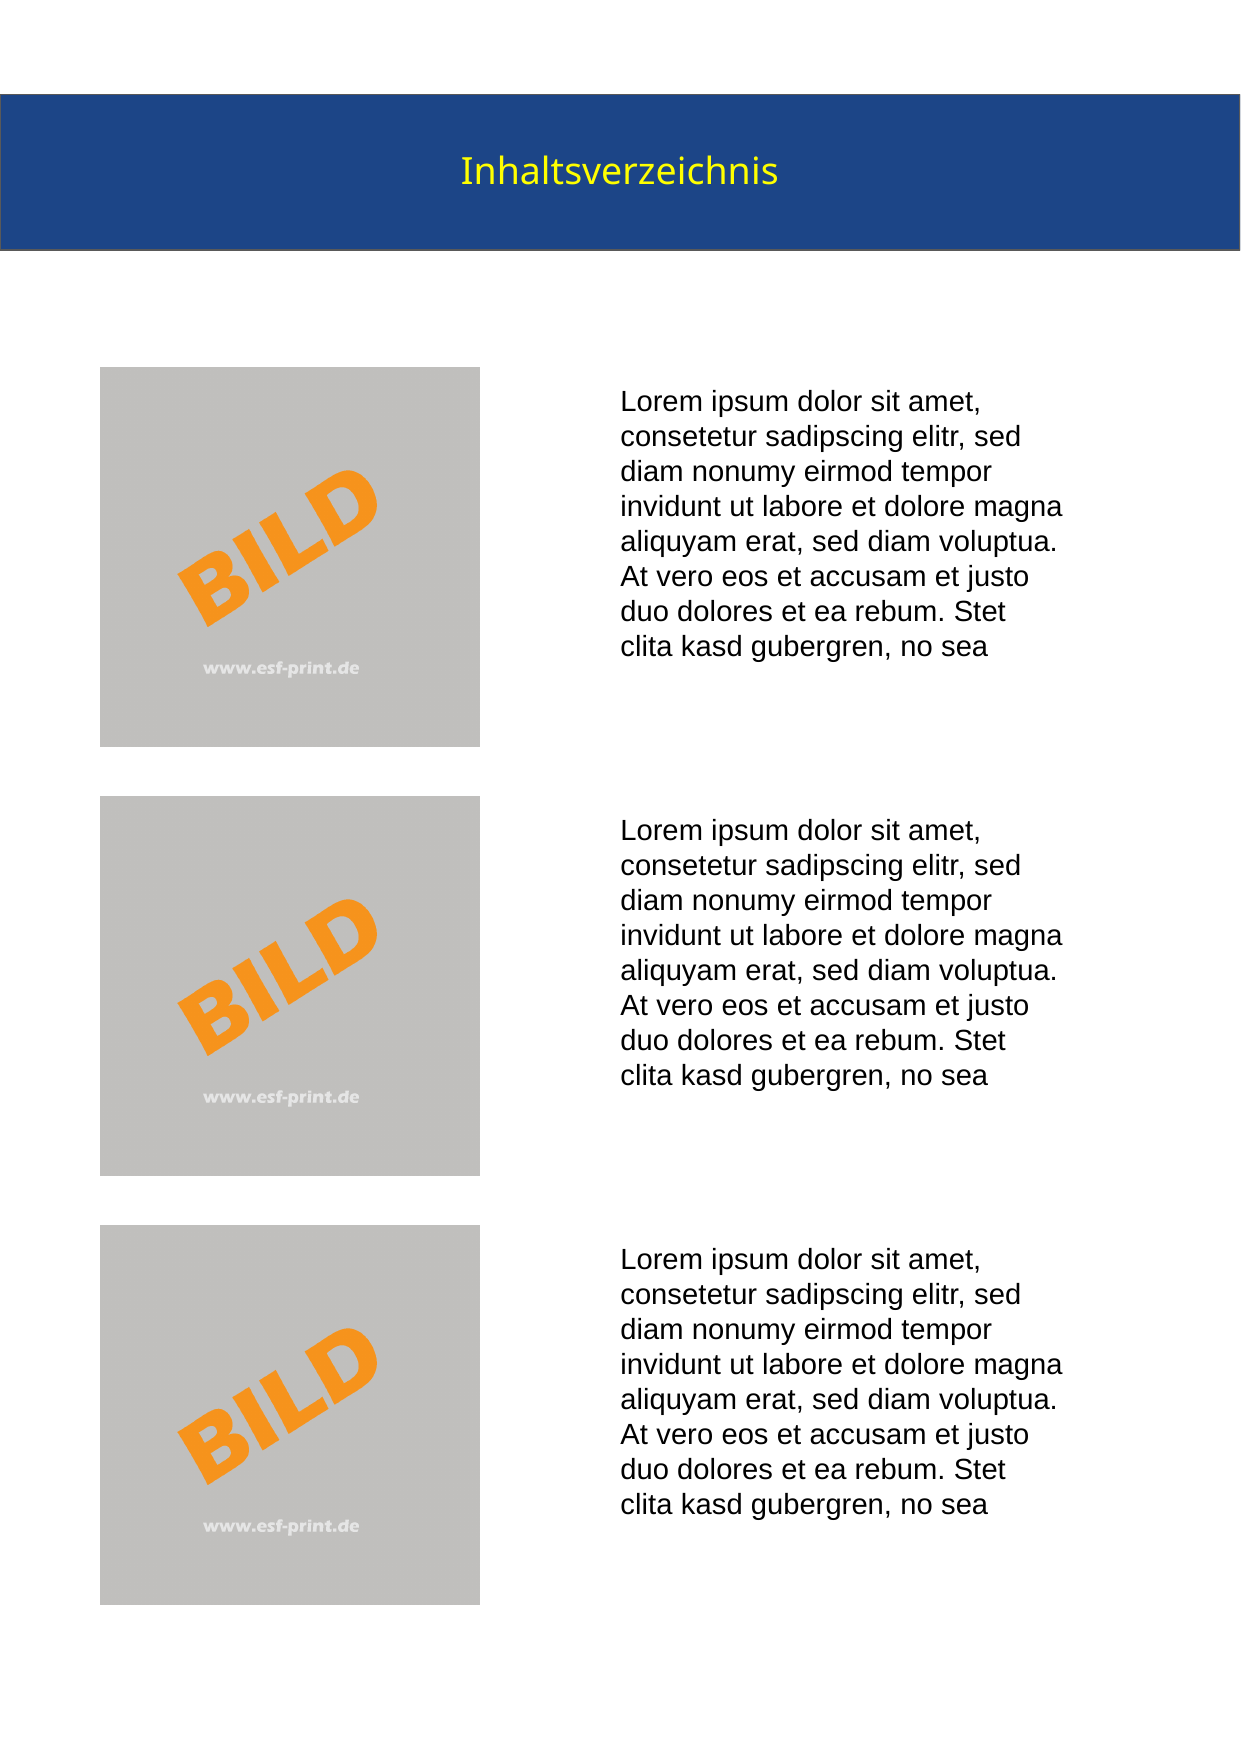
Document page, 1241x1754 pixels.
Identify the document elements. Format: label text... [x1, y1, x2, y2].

text_box [0, 94, 1241, 251]
picture [99, 367, 480, 747]
picture [99, 796, 480, 1176]
text_box Lorem ipsum dolor sit amet, consetetur sadipscing elitr, sed diam nonumy eirmod tempor invidunt ut labore et dolore magna aliquyam erat, sed diam voluptua. At vero eos et accusam et justo duo dolores et ea rebum. Stet clita kasd gubergren, no sea [605, 796, 1079, 1176]
text_box Lorem ipsum dolor sit amet, consetetur sadipscing elitr, sed diam nonumy eirmod tempor invidunt ut labore et dolore magna aliquyam erat, sed diam voluptua. At vero eos et accusam et justo duo dolores et ea rebum. Stet clita kasd gubergren, no sea [605, 1225, 1079, 1605]
text_box Lorem ipsum dolor sit amet, consetetur sadipscing elitr, sed diam nonumy eirmod tempor invidunt ut labore et dolore magna aliquyam erat, sed diam voluptua. At vero eos et accusam et justo duo dolores et ea rebum. Stet clita kasd gubergren, no sea [605, 367, 1079, 747]
picture [99, 1225, 480, 1605]
text_box Inhaltsverzeichnis [239, 132, 1001, 213]
